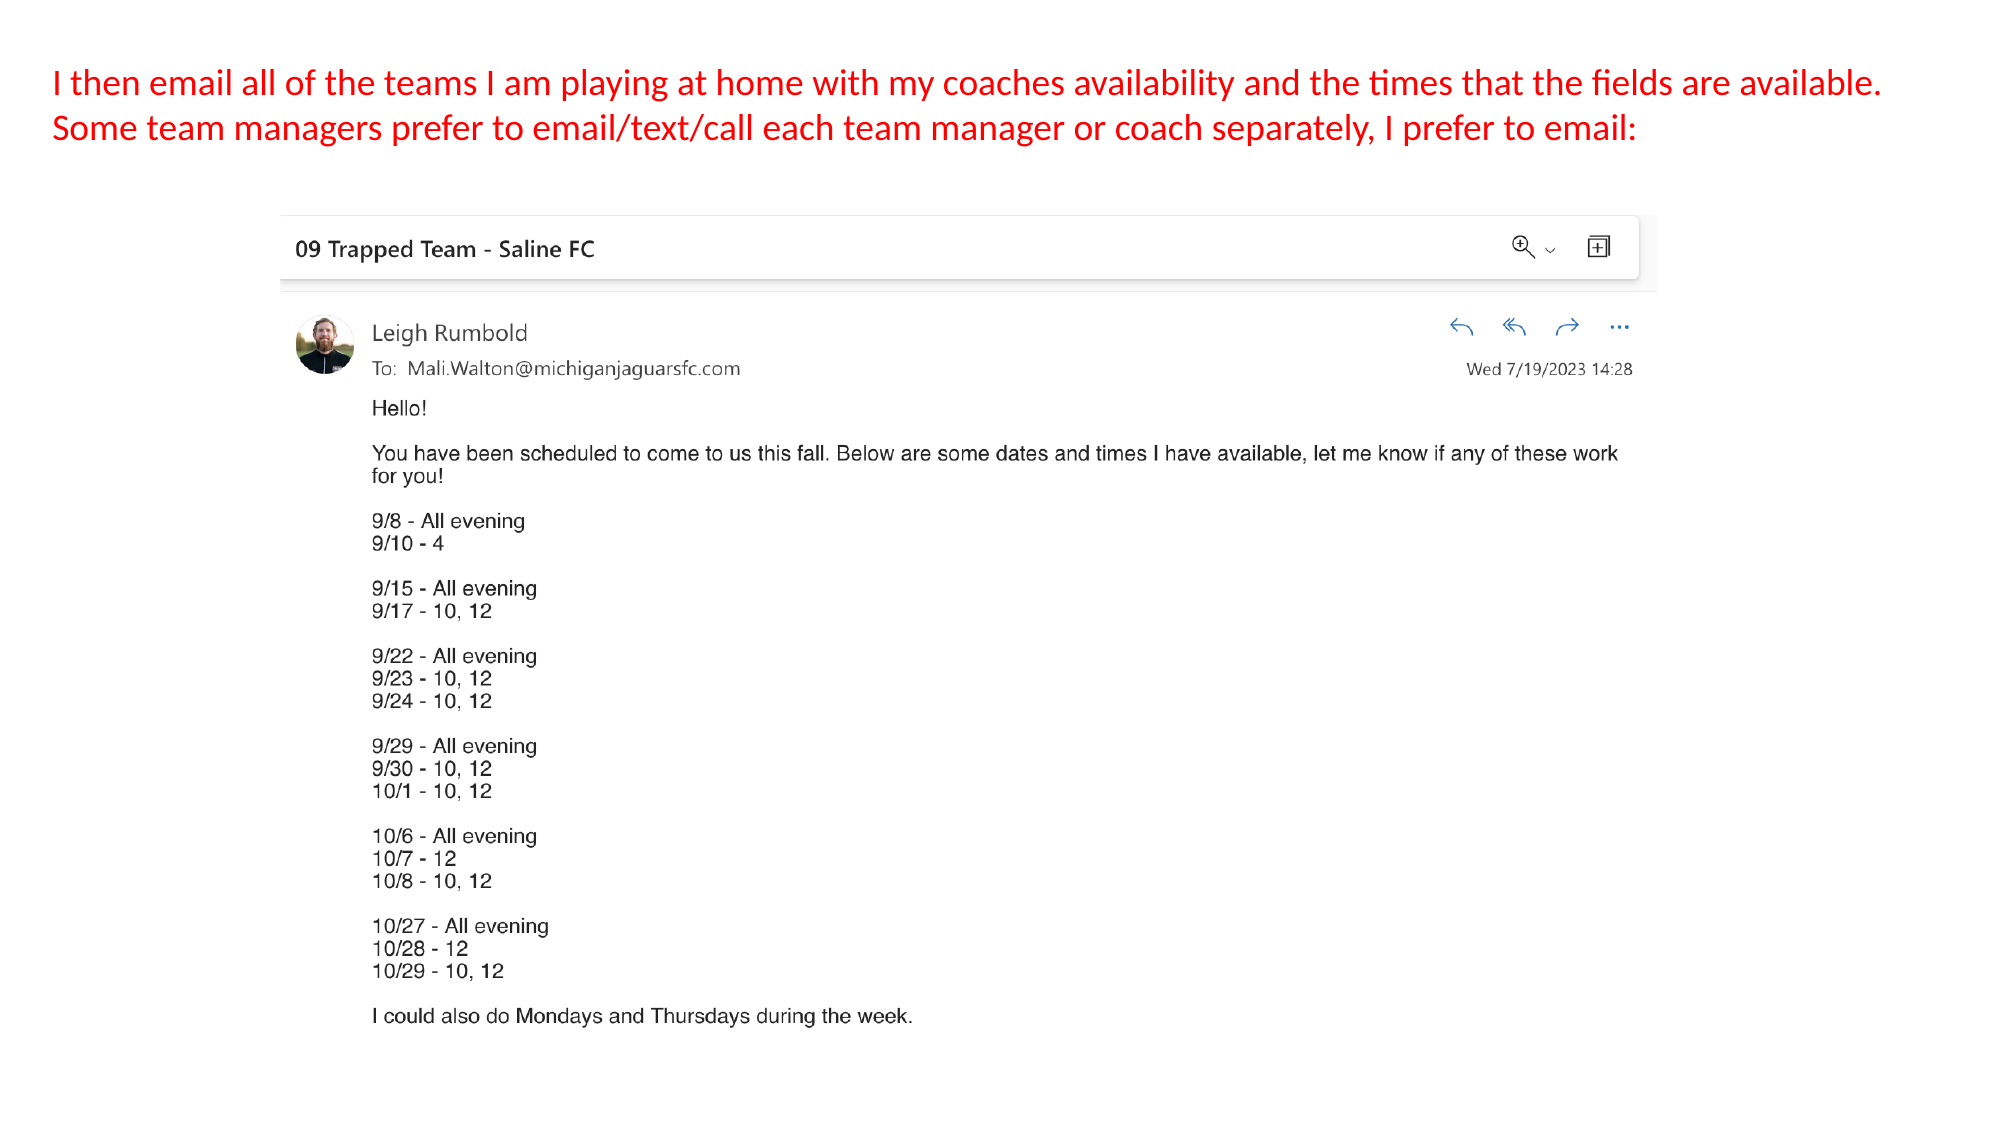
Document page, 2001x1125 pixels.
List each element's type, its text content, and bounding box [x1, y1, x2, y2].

picture [280, 215, 1658, 1075]
text_box I then email all of the teams I am playing at home with my coaches availability and the times that the fields are available. Some team managers prefer to email/text/call each team manager or coach separately, I prefer to email: [37, 50, 1967, 155]
